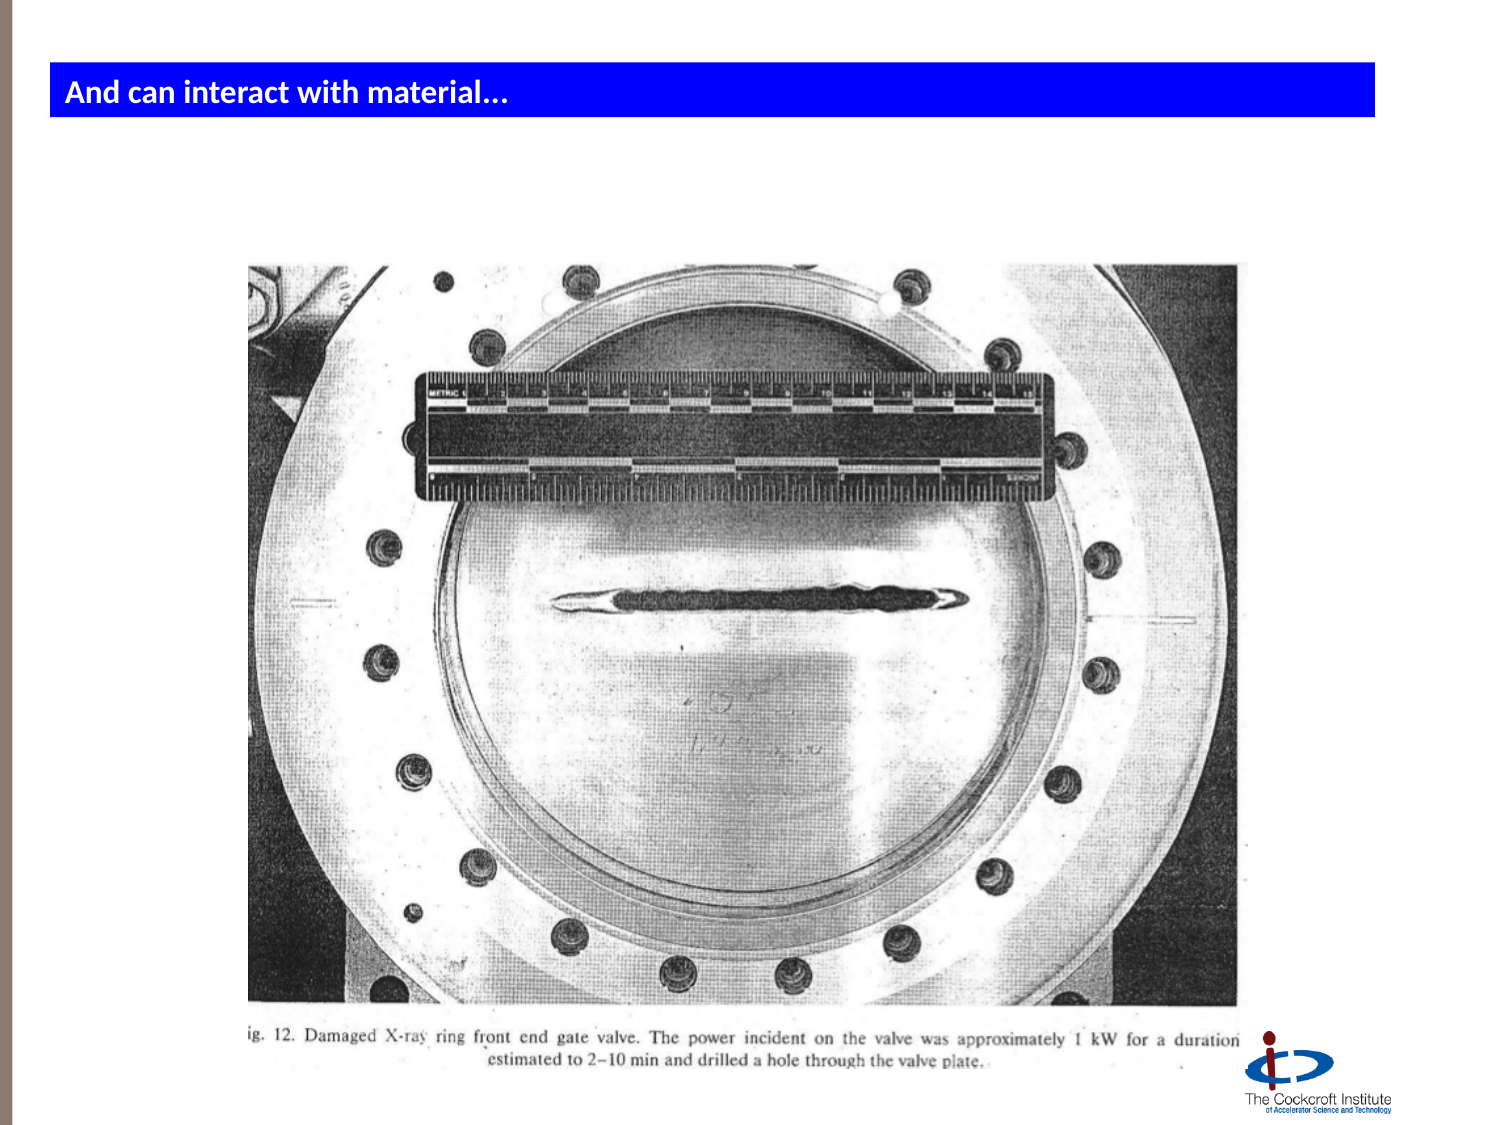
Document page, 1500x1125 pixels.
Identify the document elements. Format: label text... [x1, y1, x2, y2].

picture [248, 261, 1391, 1114]
list And can interact with material... [50, 62, 1375, 118]
